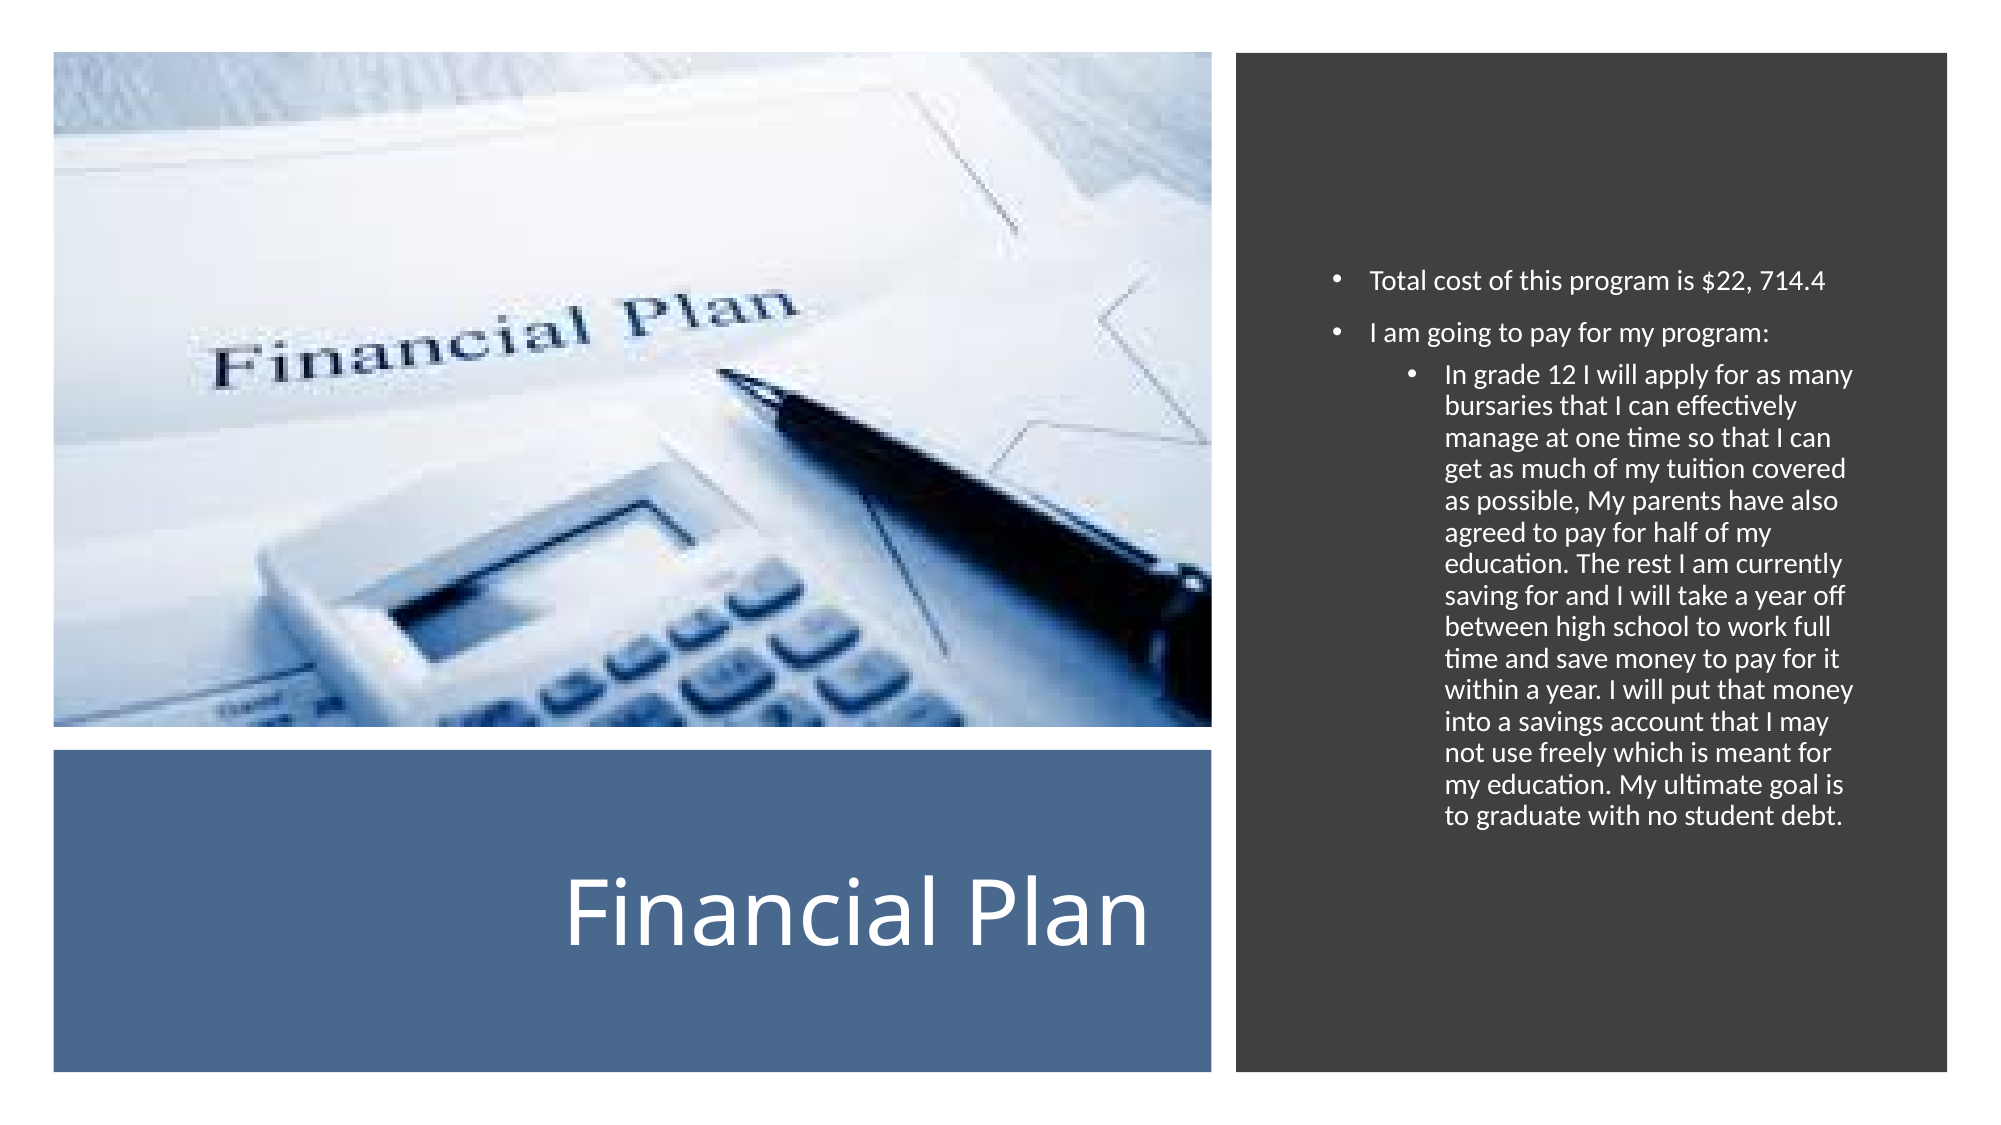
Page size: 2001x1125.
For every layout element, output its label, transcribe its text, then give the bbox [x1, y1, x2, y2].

list Total cost of this program is $22, 714.4 I am going to pay for my program: In grade 12 I will apply for as many bursaries that I can effectively manage at one time so that I can get as much of my tuition covered as possible, My parents have also agreed to pay for half of my education. The rest I am currently saving for and I will take a year off between high school to work full time and save money to pay for it within a year. I will put that money into a savings account that I may not use freely which is meant for my education. My ultimate goal is to graduate with no student debt. [1317, 150, 1879, 947]
text_box [1235, 52, 1948, 1073]
title Financial Plan [85, 782, 1168, 1049]
picture [53, 52, 1212, 727]
text_box [53, 749, 1212, 1073]
